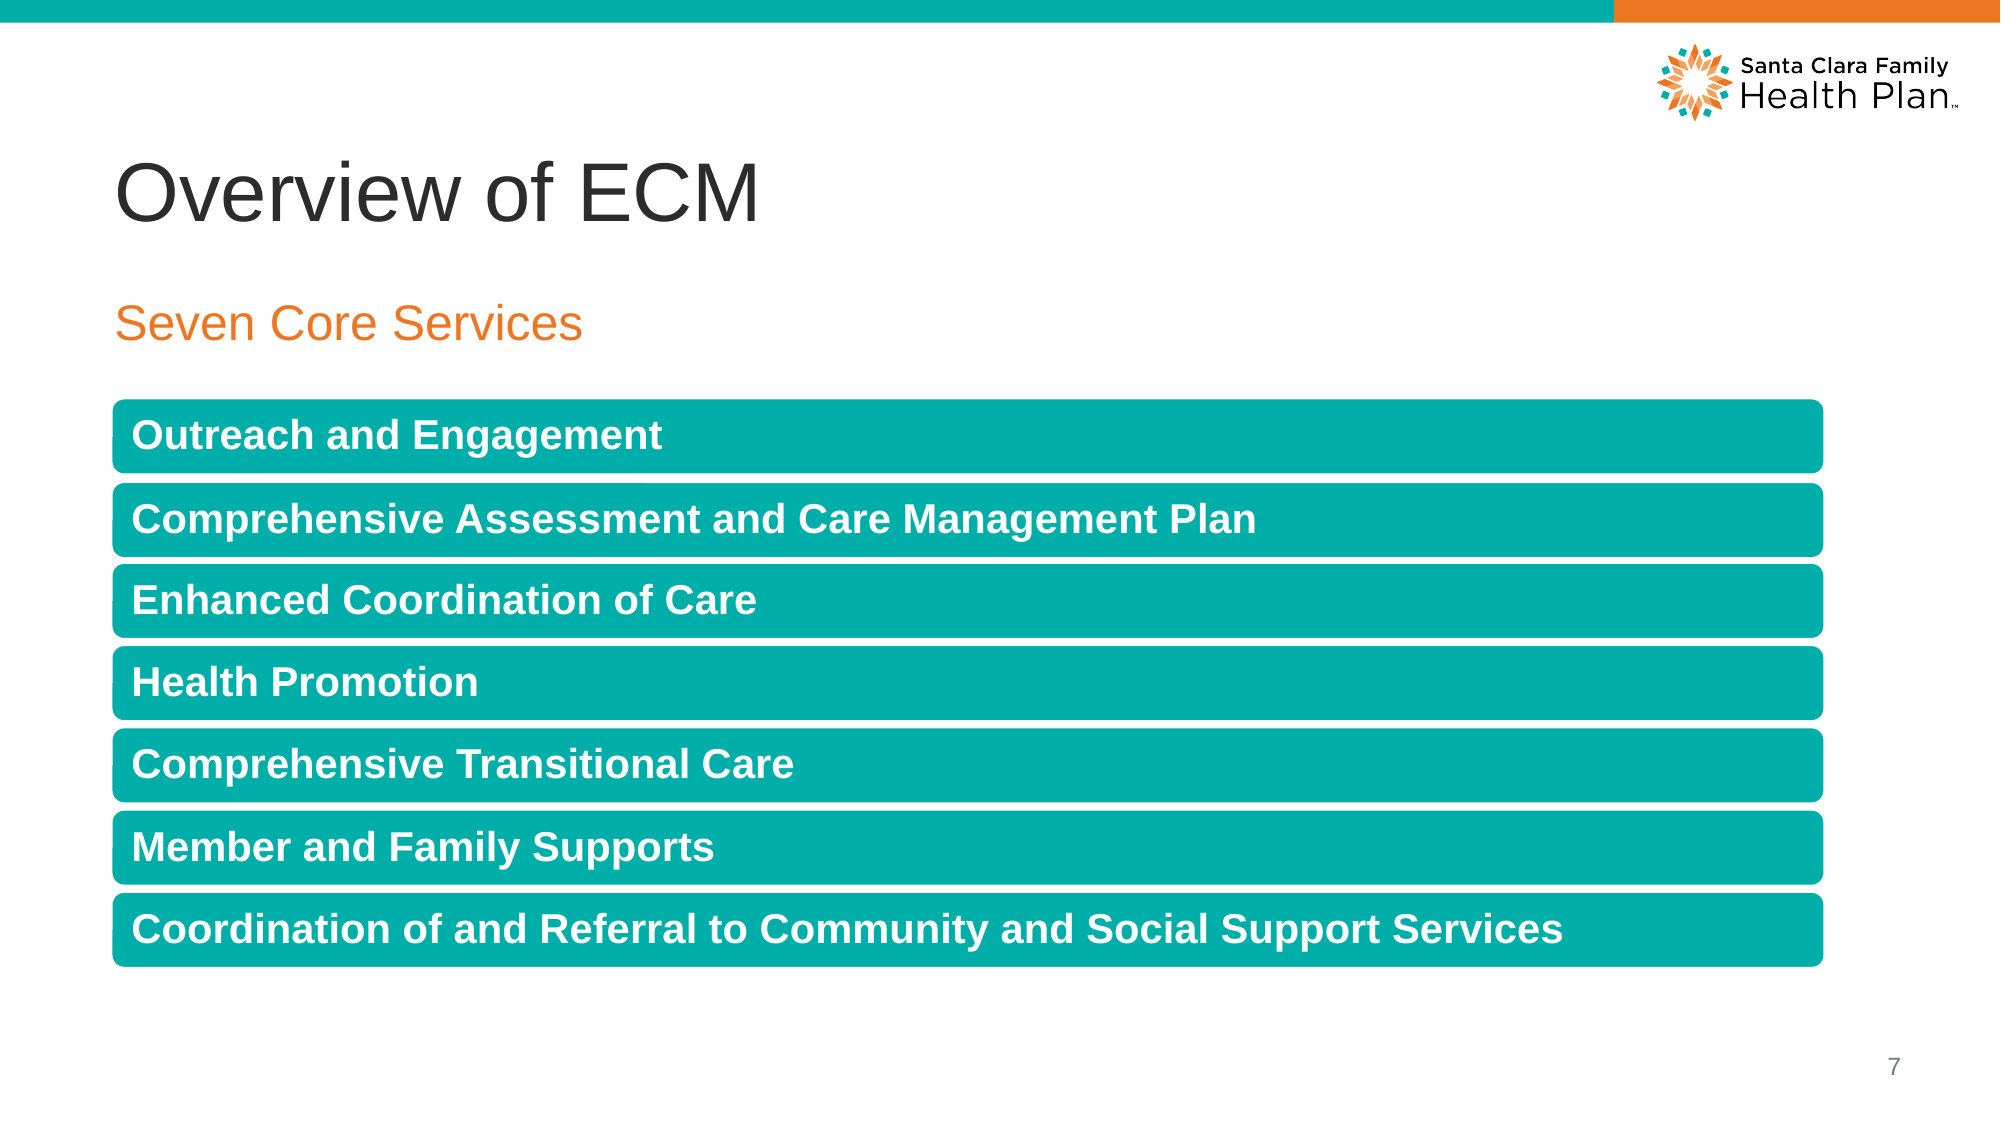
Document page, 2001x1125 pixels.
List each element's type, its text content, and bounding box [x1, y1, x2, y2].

text_box Seven Core Services [99, 297, 1825, 384]
picture [1657, 44, 1958, 121]
slide_number 7 [1824, 1042, 1964, 1103]
title Overview of ECM [99, 79, 1825, 297]
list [111, 396, 1825, 971]
